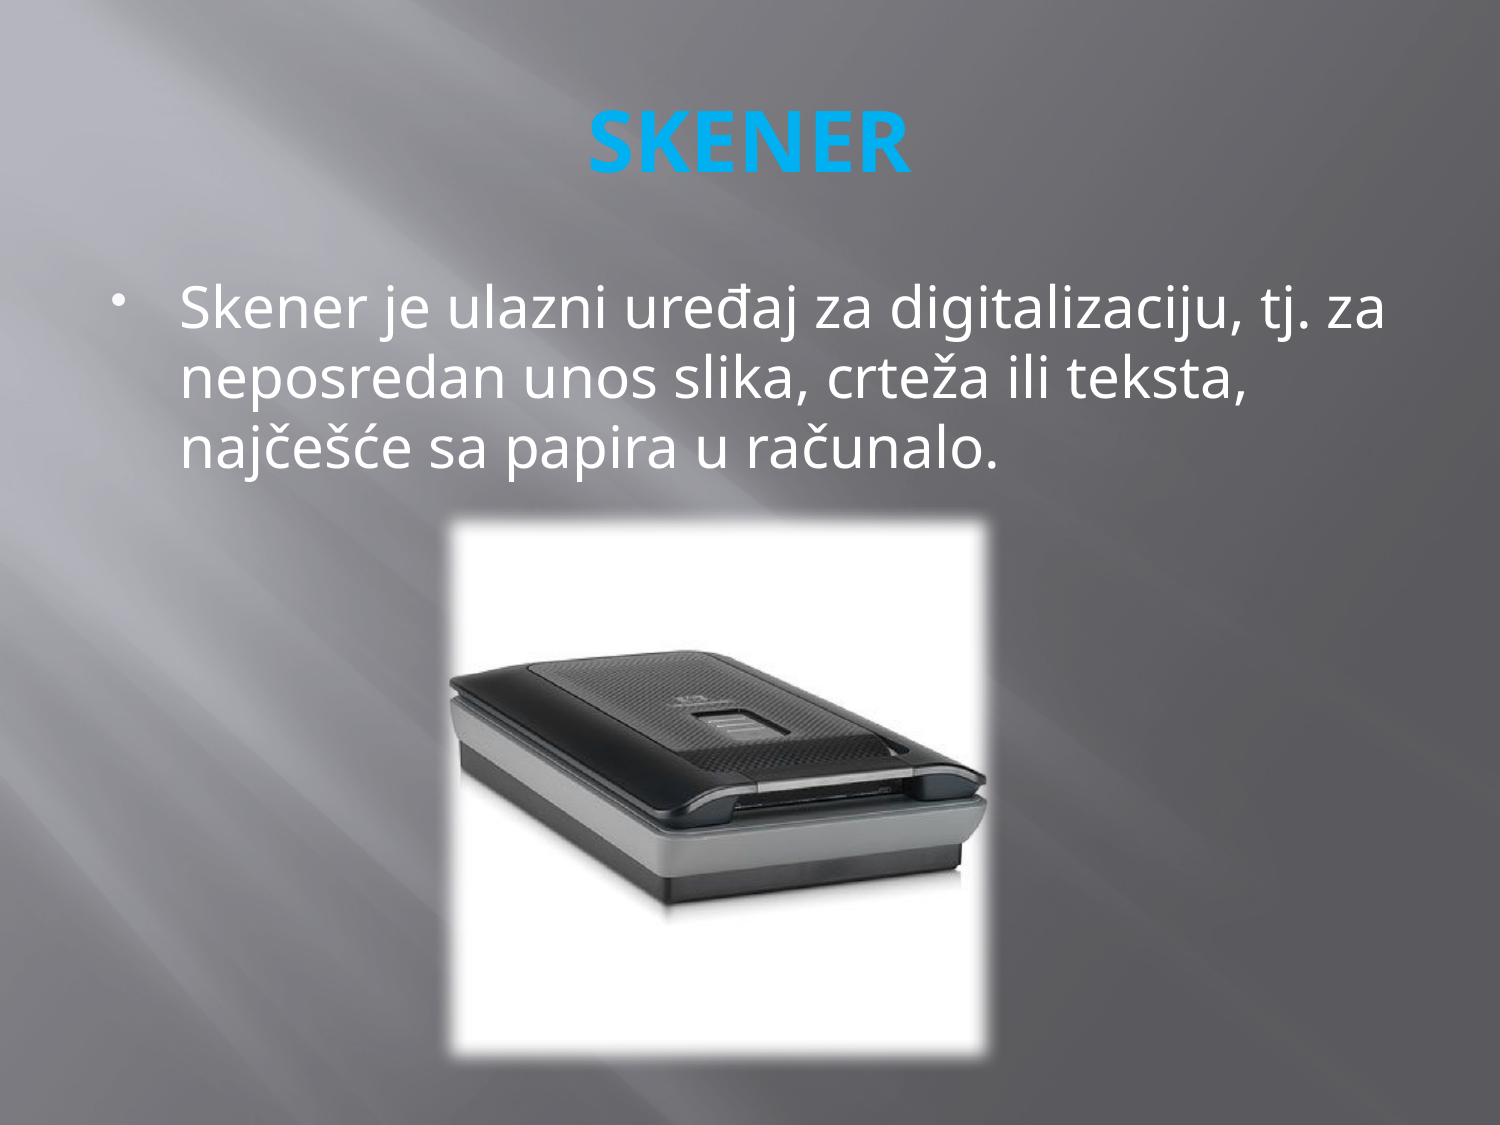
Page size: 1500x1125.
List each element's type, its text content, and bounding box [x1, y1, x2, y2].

title SKENER [75, 45, 1425, 233]
list Skener je ulazni uređaj za digitalizaciju, tj. za neposredan unos slika, crteža ili teksta, najčešće sa papira u računalo. [75, 262, 1425, 1035]
picture [433, 503, 1003, 1074]
